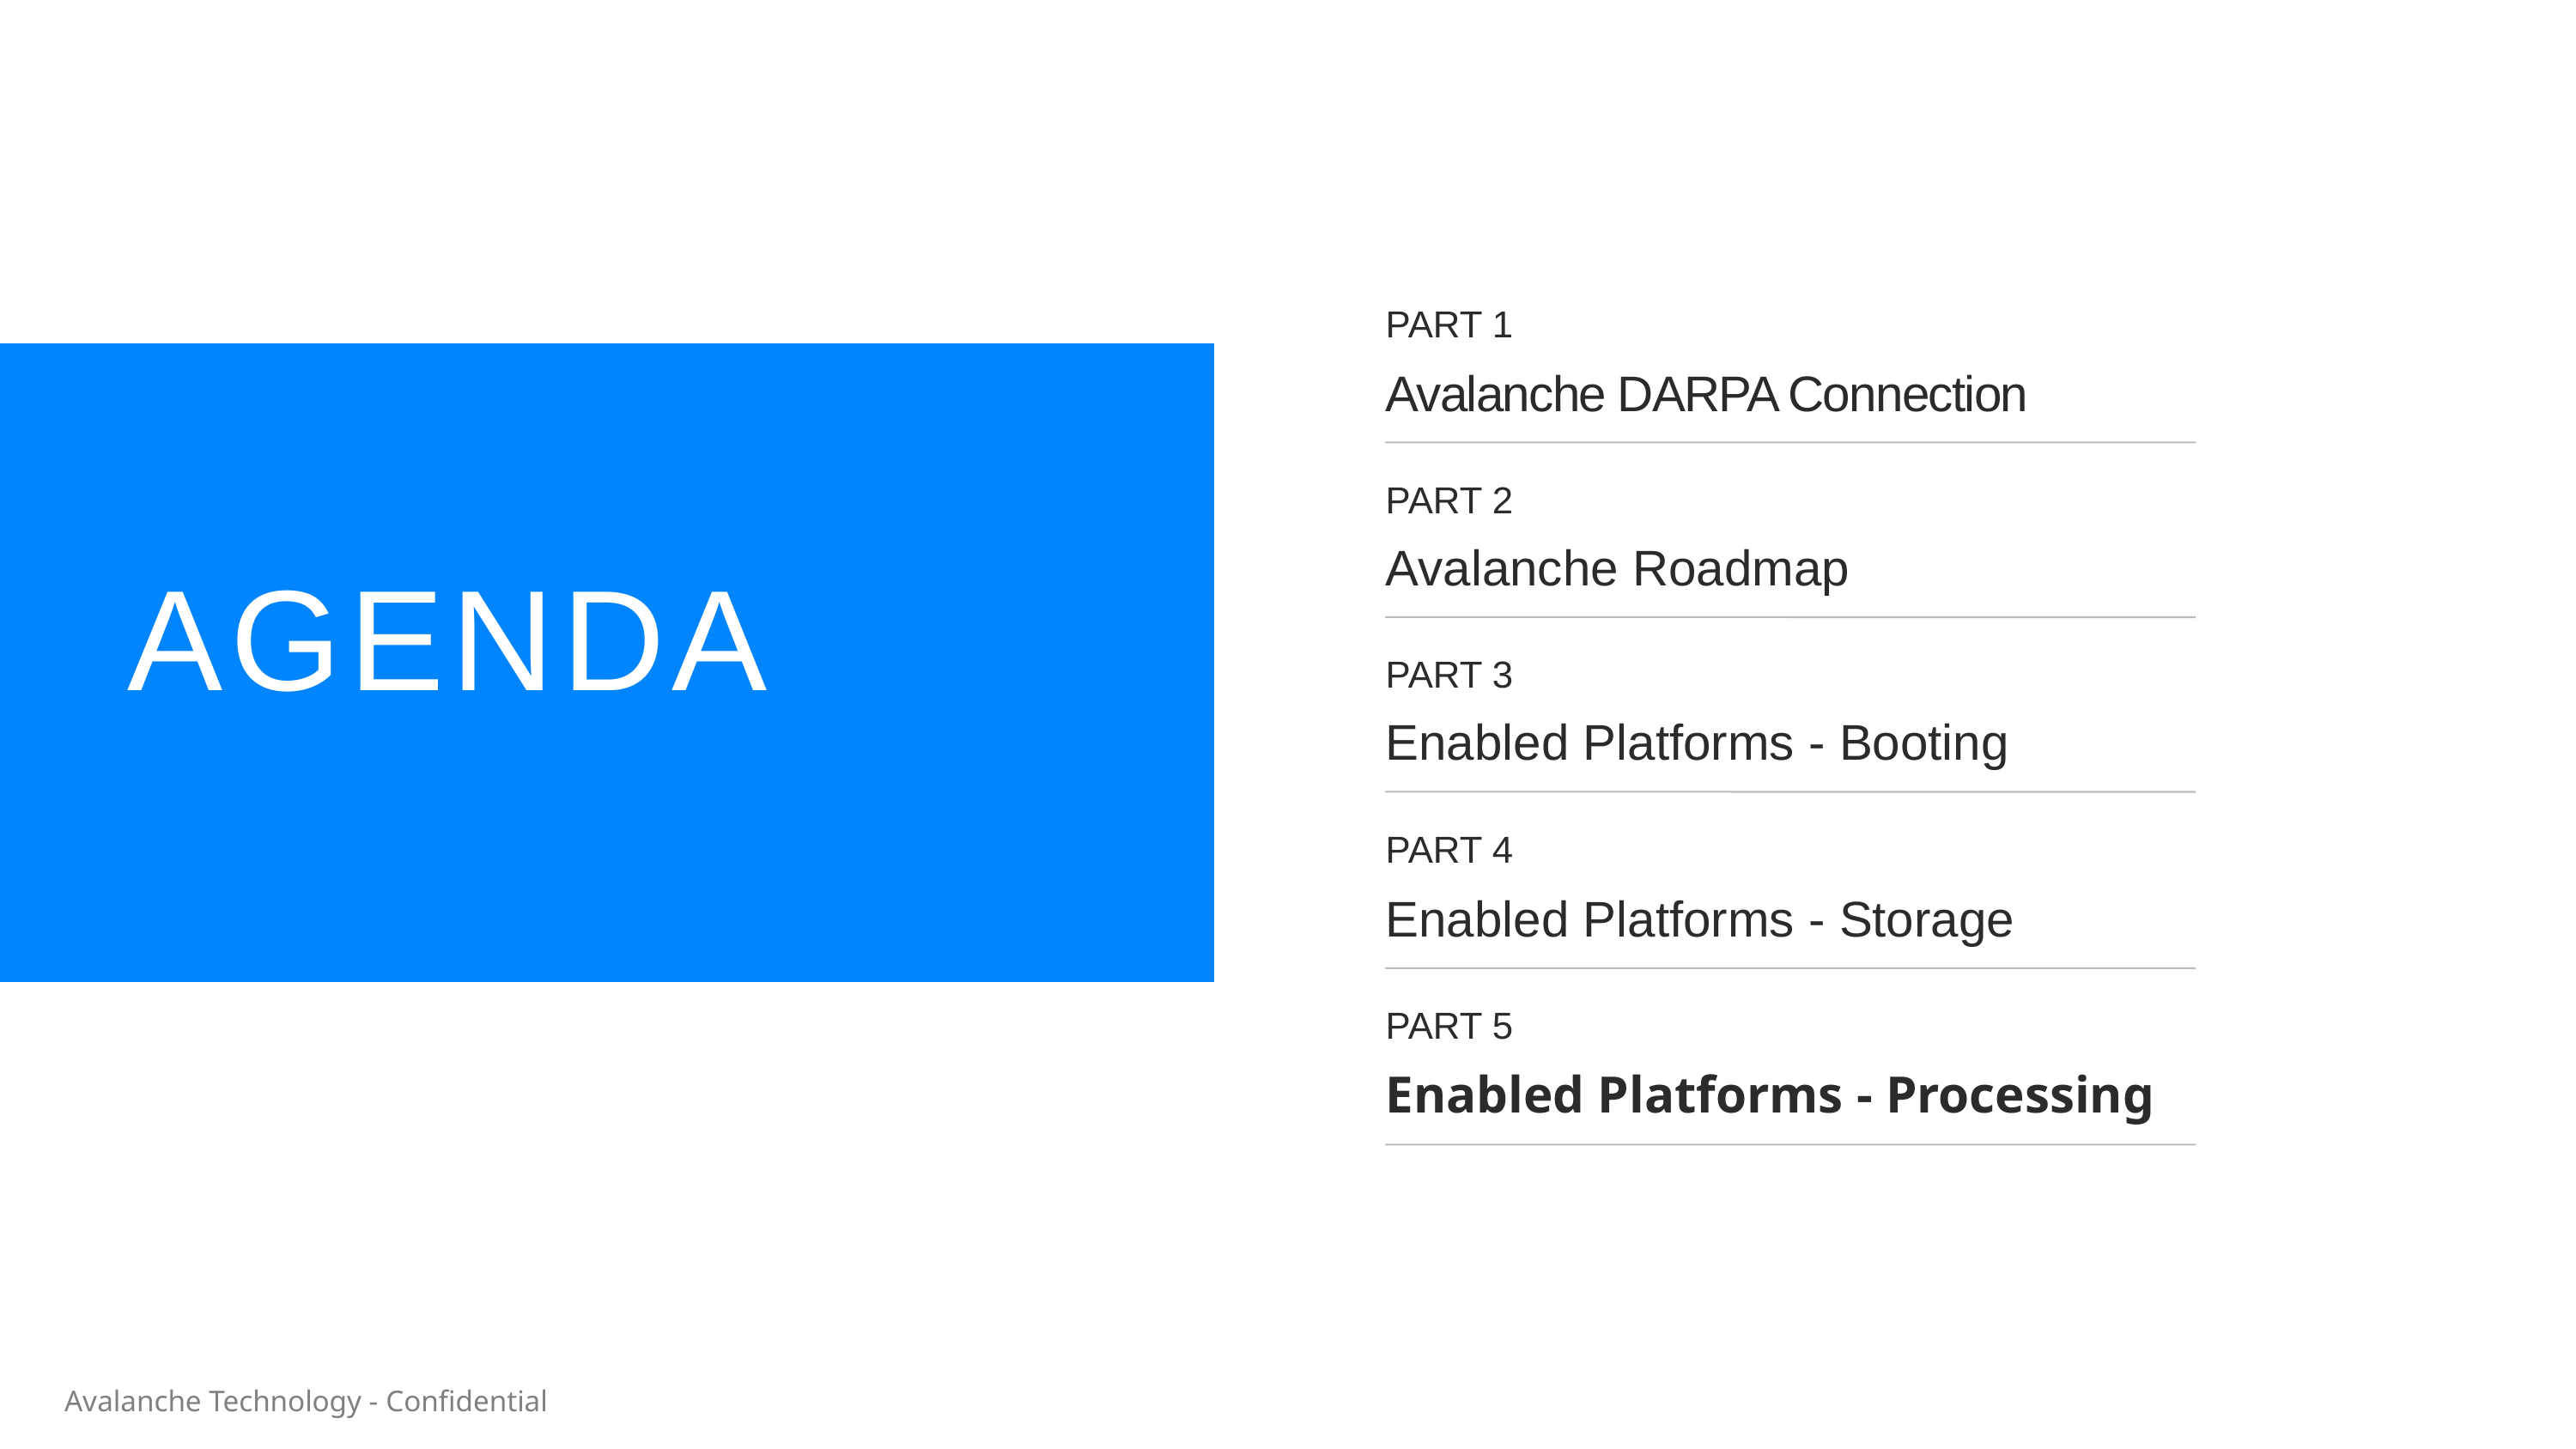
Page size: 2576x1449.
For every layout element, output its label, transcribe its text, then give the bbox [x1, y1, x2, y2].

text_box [0, 343, 1215, 983]
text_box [1385, 303, 2196, 1146]
text_box Avalanche Technology - Confidential [64, 1357, 580, 1418]
